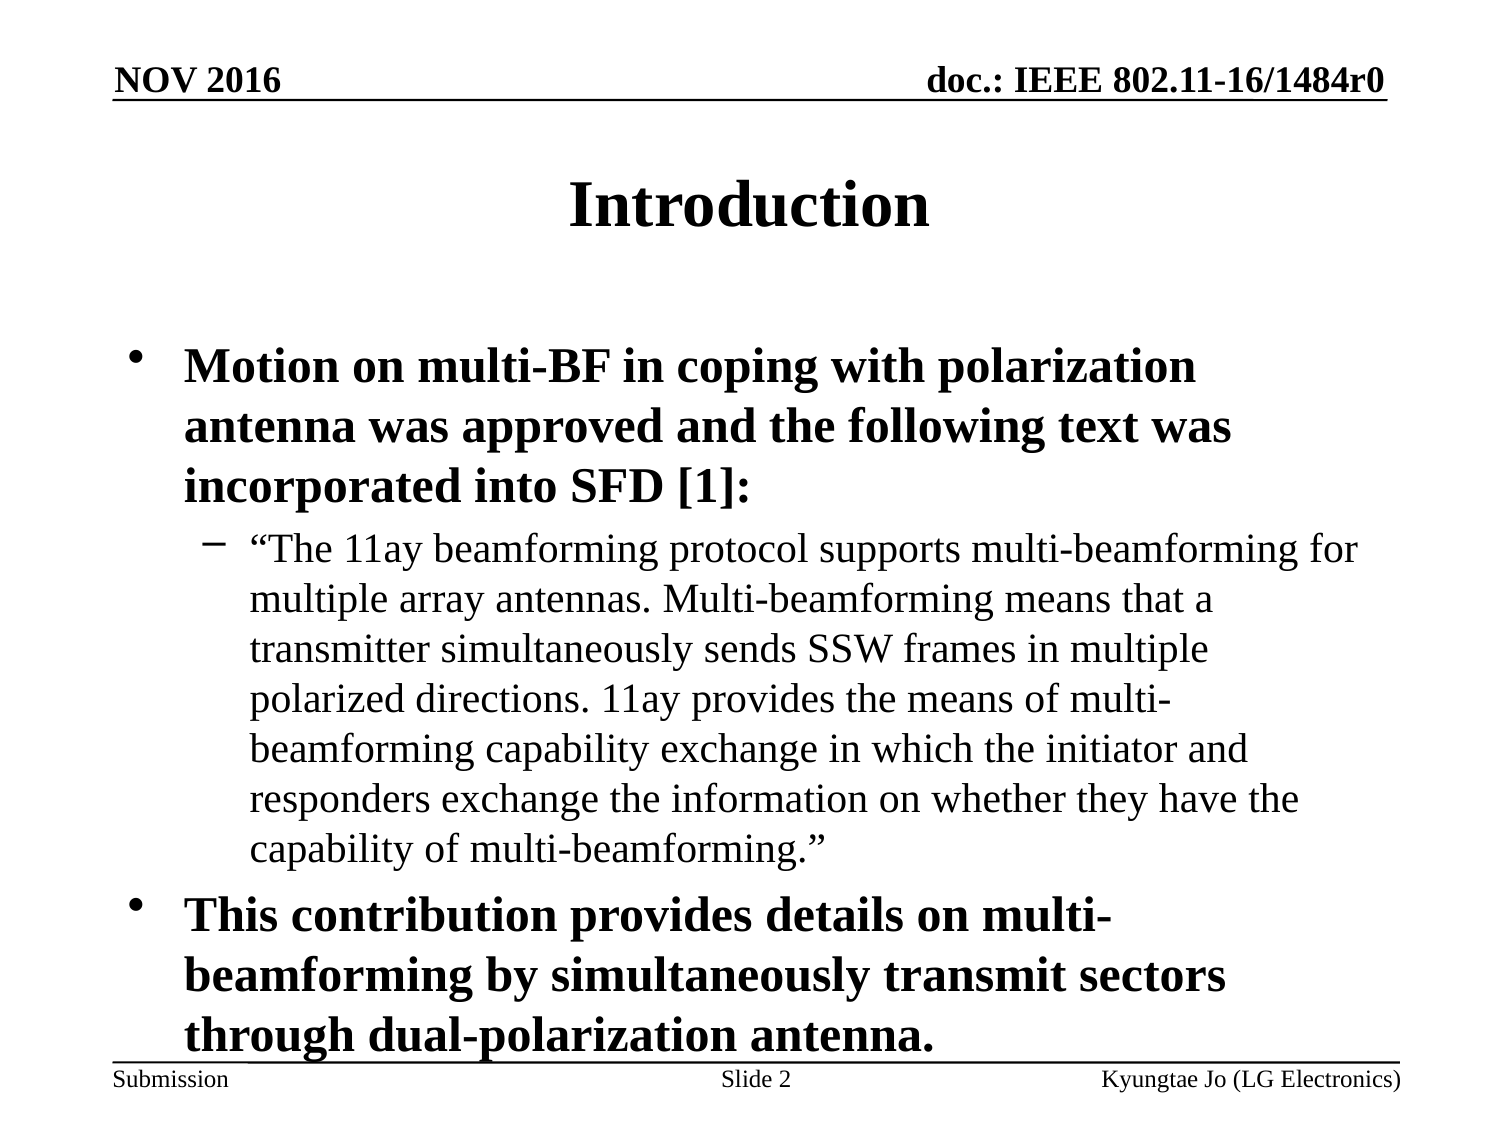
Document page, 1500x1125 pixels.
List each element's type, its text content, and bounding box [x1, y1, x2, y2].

list Motion on multi-BF in coping with polarization antenna was approved and the following text was incorporated into SFD [1]: “The 11ay beamforming protocol supports multi-beamforming for multiple array antennas. Multi-beamforming means that a transmitter simultaneously sends SSW frames in multiple polarized directions. 11ay provides the means of multi-beamforming capability exchange in which the initiator and responders exchange the information on whether they have the capability of multi-beamforming.” This contribution provides details on multi-beamforming by simultaneously transmit sectors through dual-polarization antenna. [112, 324, 1388, 1000]
title Introduction [112, 112, 1388, 288]
slide_number Slide 2 [712, 1061, 800, 1093]
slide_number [114, 54, 284, 101]
footer Kyungtae Jo (LG Electronics) [949, 1061, 1402, 1093]
